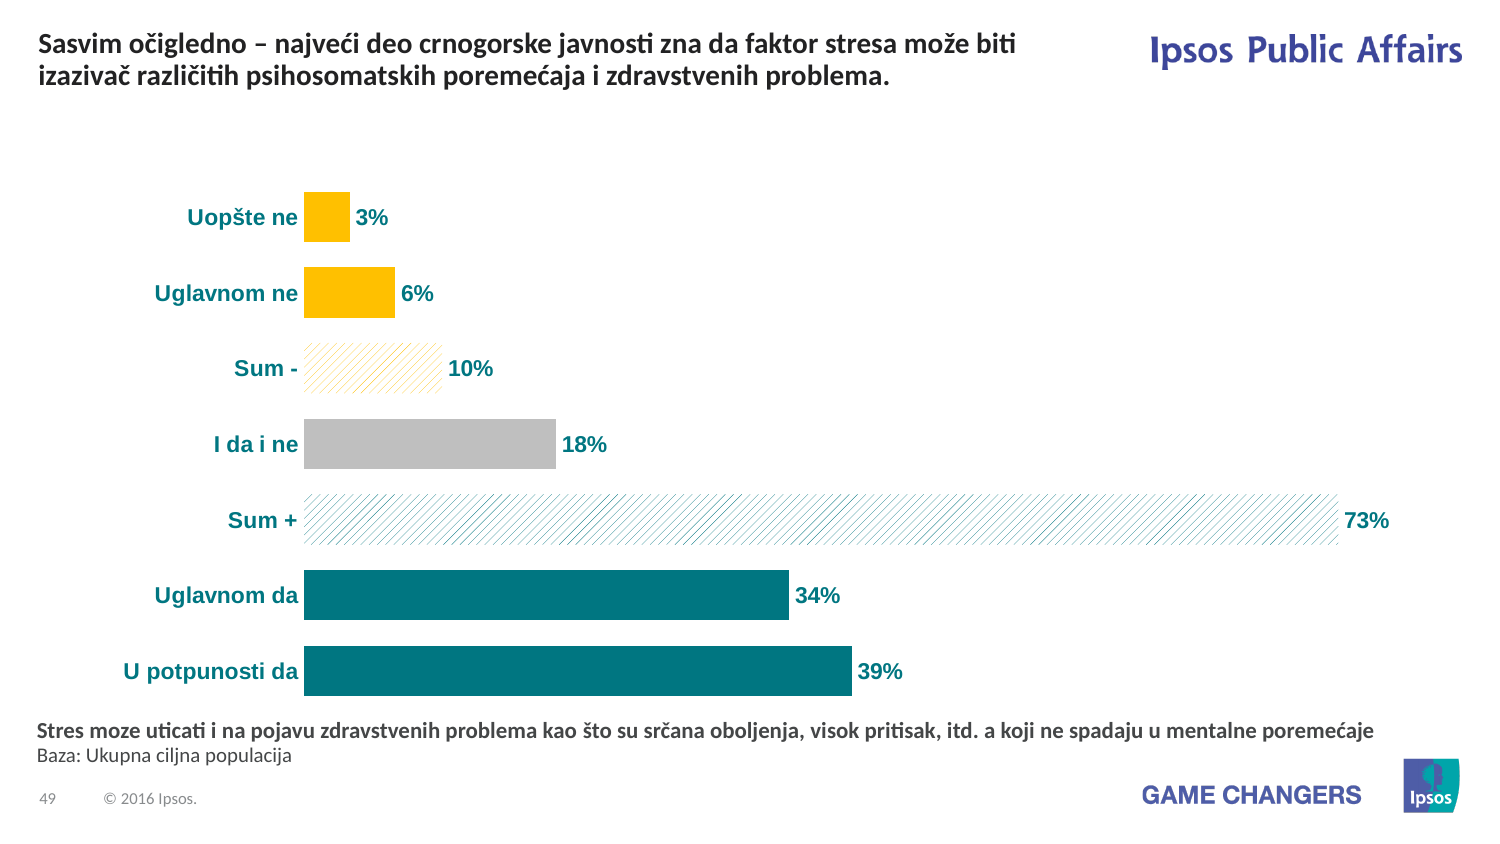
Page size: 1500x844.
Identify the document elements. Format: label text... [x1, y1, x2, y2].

title Sasvim očigledno – najveći deo crnogorske javnosti zna da faktor stresa može biti izazivač različitih psihosomatskih poremećaja i zdravstvenih problema. [38, 28, 1115, 93]
chart [38, 165, 1465, 721]
list Stres moze uticati i na pojavu zdravstvenih problema kao što su srčana oboljenja, visok pritisak, itd. a koji ne spadaju u mentalne poremećaje Baza: Ukupna ciljna populacija [36, 725, 1465, 789]
picture [1142, 789, 1370, 813]
picture [1151, 34, 1462, 70]
picture [1397, 789, 1460, 813]
